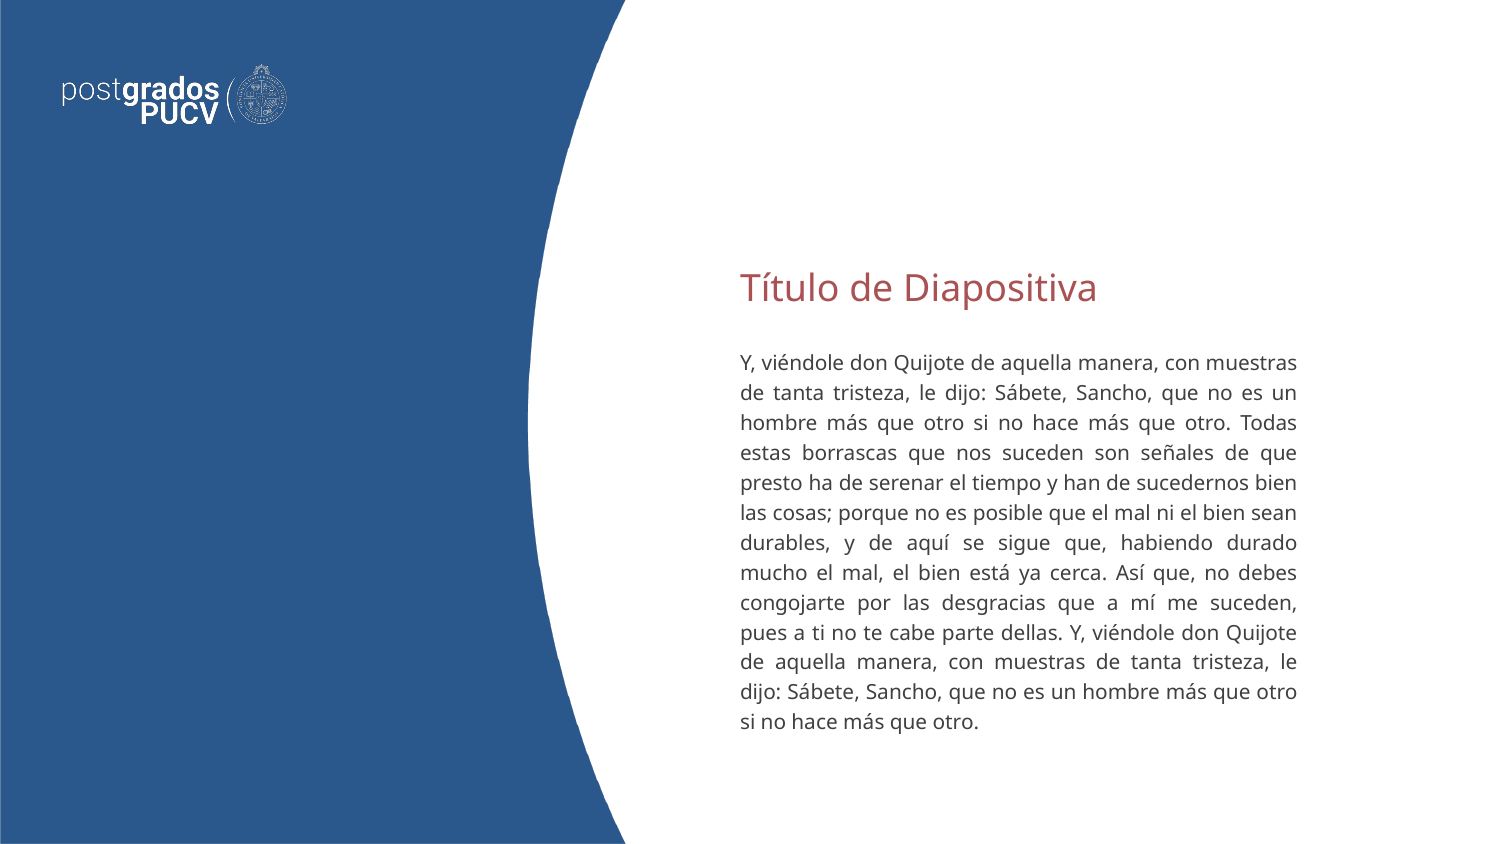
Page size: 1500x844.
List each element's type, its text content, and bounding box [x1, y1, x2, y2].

text_box Título de Diapositiva [725, 247, 1313, 317]
text_box Y, viéndole don Quijote de aquella manera, con muestras de tanta tristeza, le dijo: Sábete, Sancho, que no es un hombre más que otro si no hace más que otro. Todas estas borrascas que nos suceden son señales de que presto ha de serenar el tiempo y han de sucedernos bien las cosas; porque no es posible que el mal ni el bien sean durables, y de aquí se sigue que, habiendo durado mucho el mal, el bien está ya cerca. Así que, no debes congojarte por las desgracias que a mí me suceden, pues a ti no te cabe parte dellas. Y, viéndole don Quijote de aquella manera, con muestras de tanta tristeza, le dijo: Sábete, Sancho, que no es un hombre más que otro si no hace más que otro. [725, 337, 1313, 742]
picture [0, 0, 626, 844]
